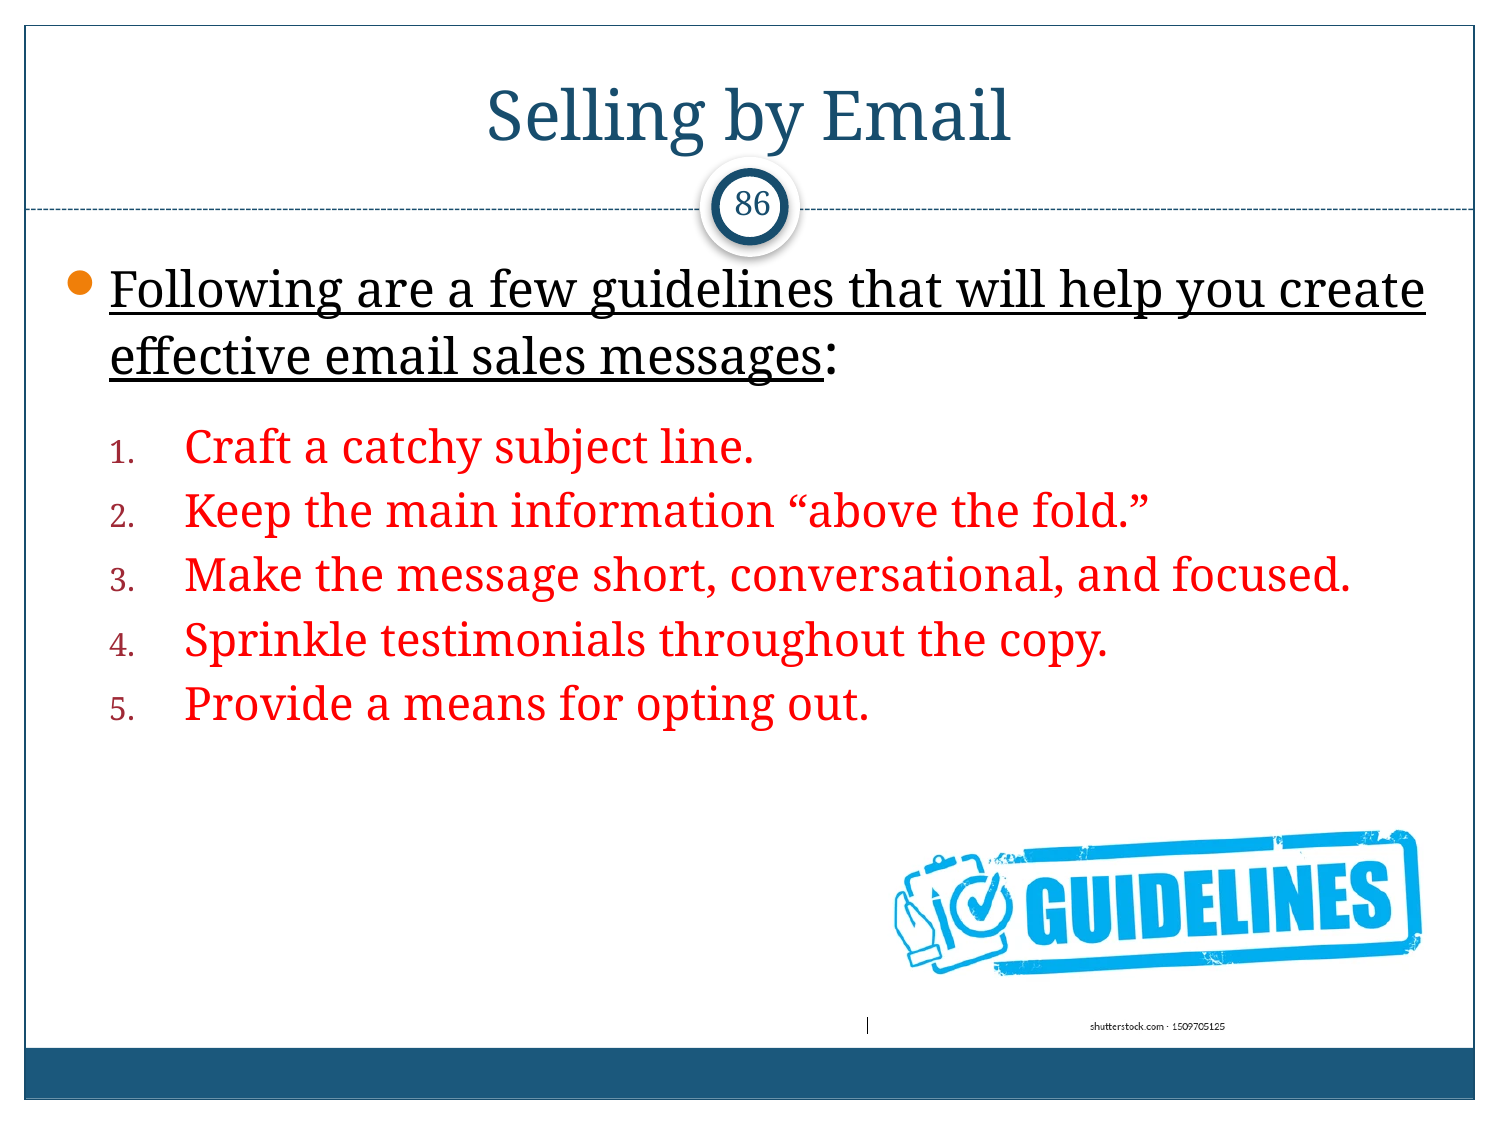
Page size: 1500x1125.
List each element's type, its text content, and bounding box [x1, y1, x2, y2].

slide_number 86 [715, 168, 791, 241]
title Selling by Email [49, 37, 1450, 162]
list Following are a few guidelines that will help you create effective email sales messages: Craft a catchy subject line. Keep the main information “above the fold.” Make the message short, conversational, and focused. Sprinkle testimonials throughout the copy. Provide a means for opting out. [49, 250, 1445, 1001]
picture [867, 787, 1445, 1034]
